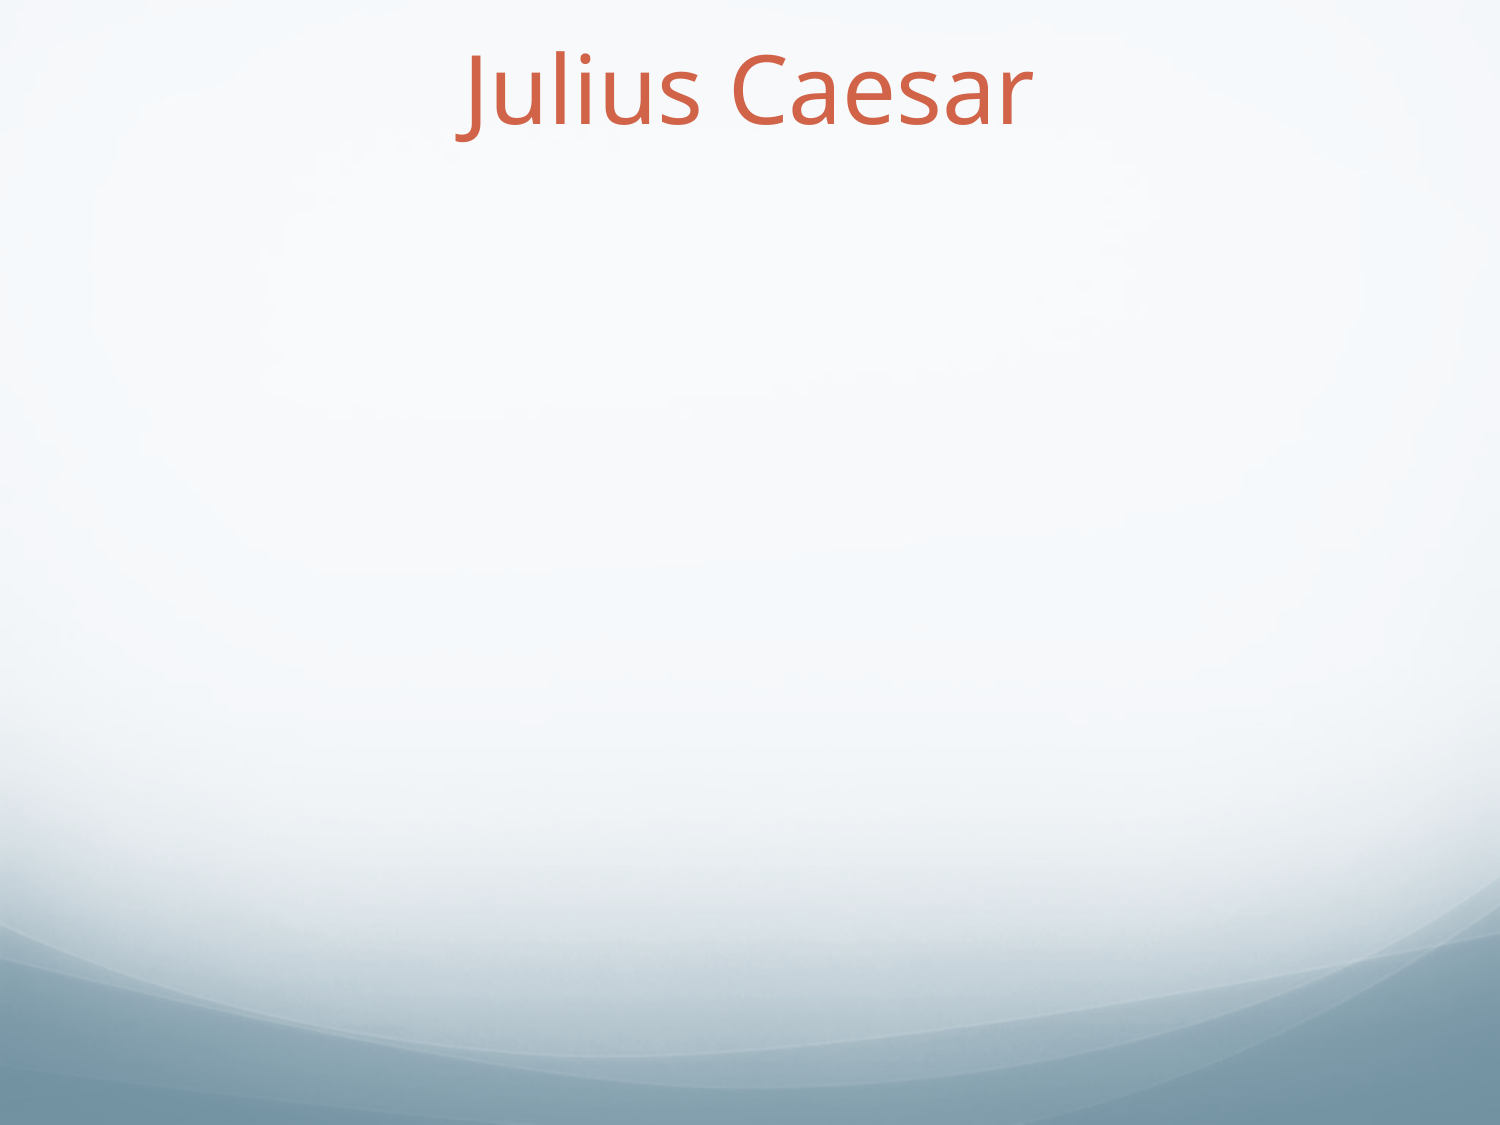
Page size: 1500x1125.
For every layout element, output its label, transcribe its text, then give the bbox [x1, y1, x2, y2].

title Julius Caesar [90, 0, 1410, 151]
